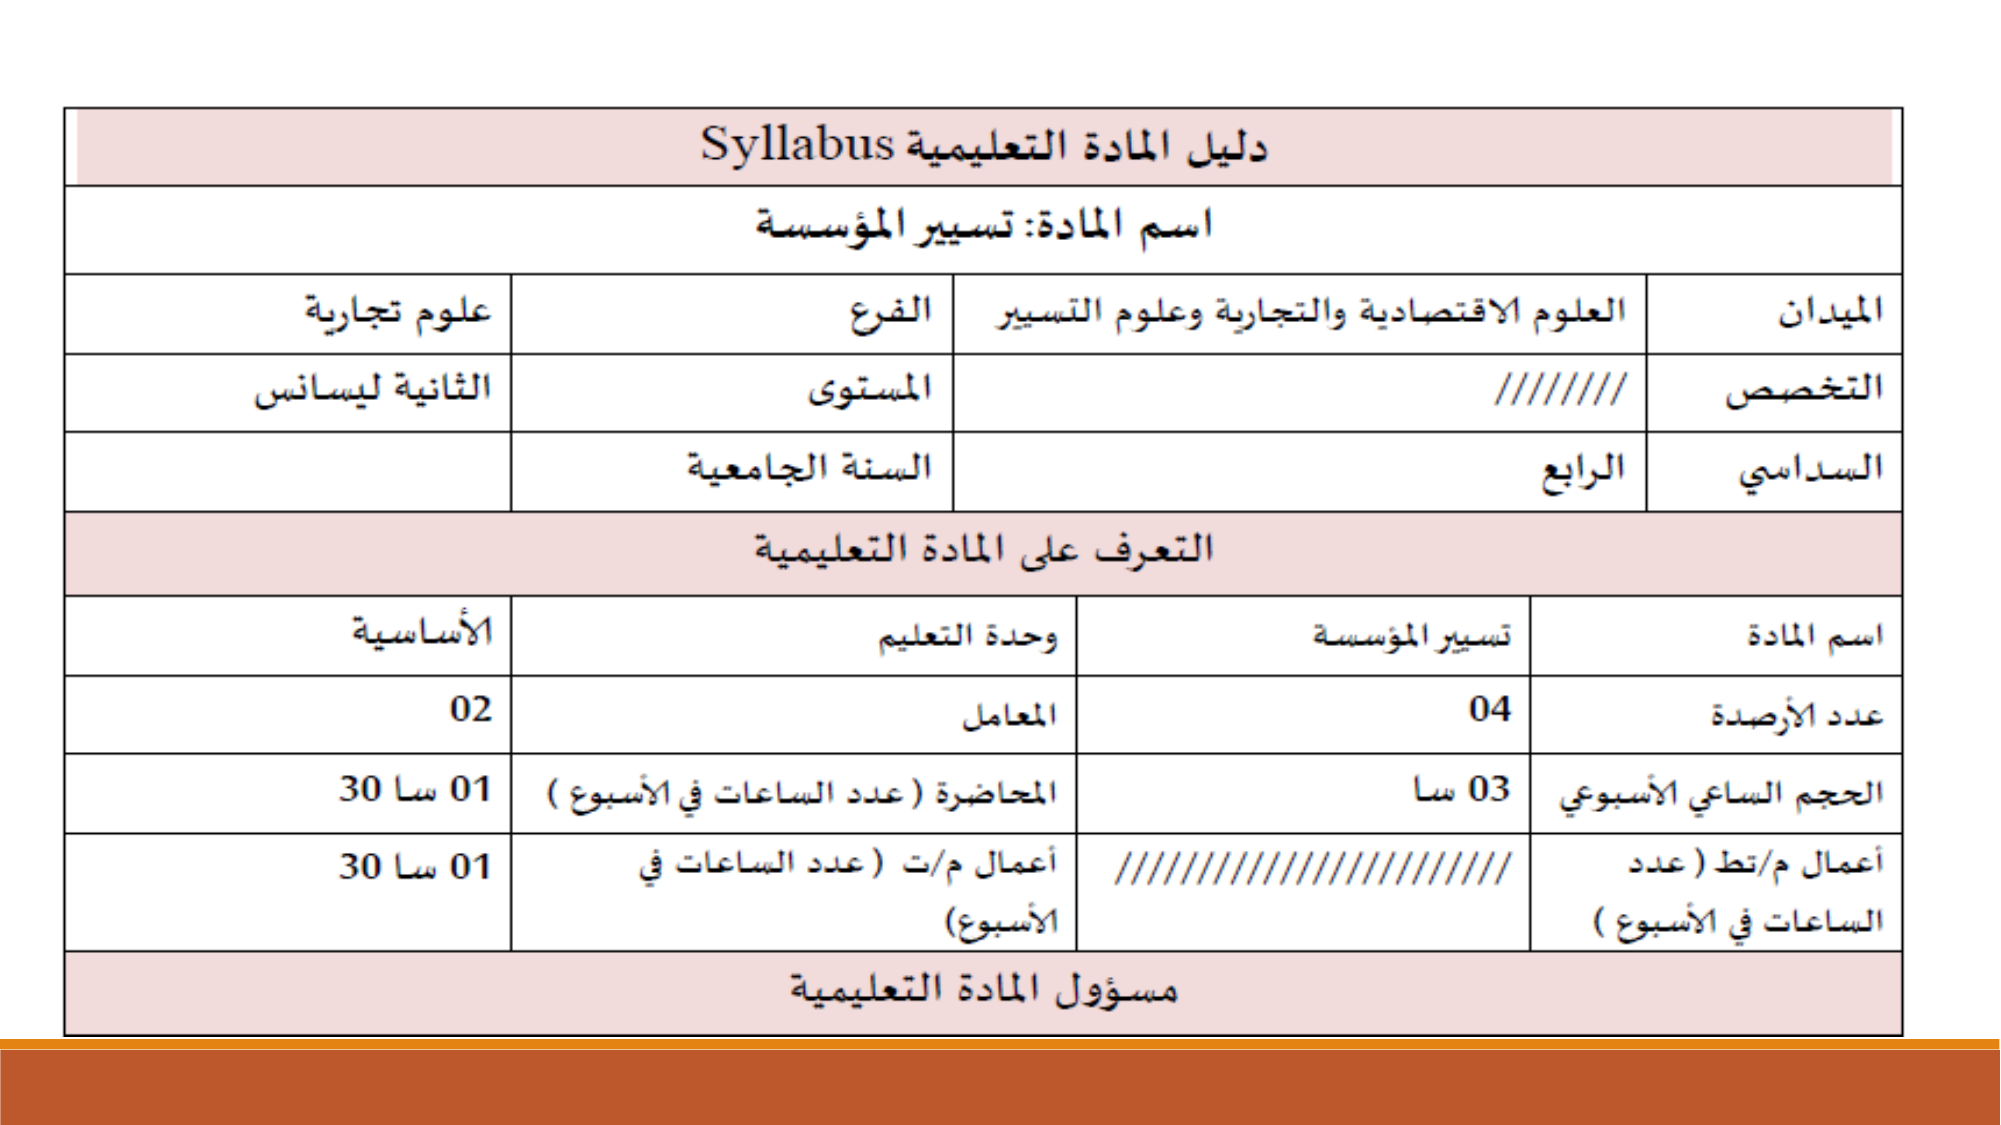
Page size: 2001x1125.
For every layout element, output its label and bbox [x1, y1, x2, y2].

picture [49, 97, 1910, 1038]
